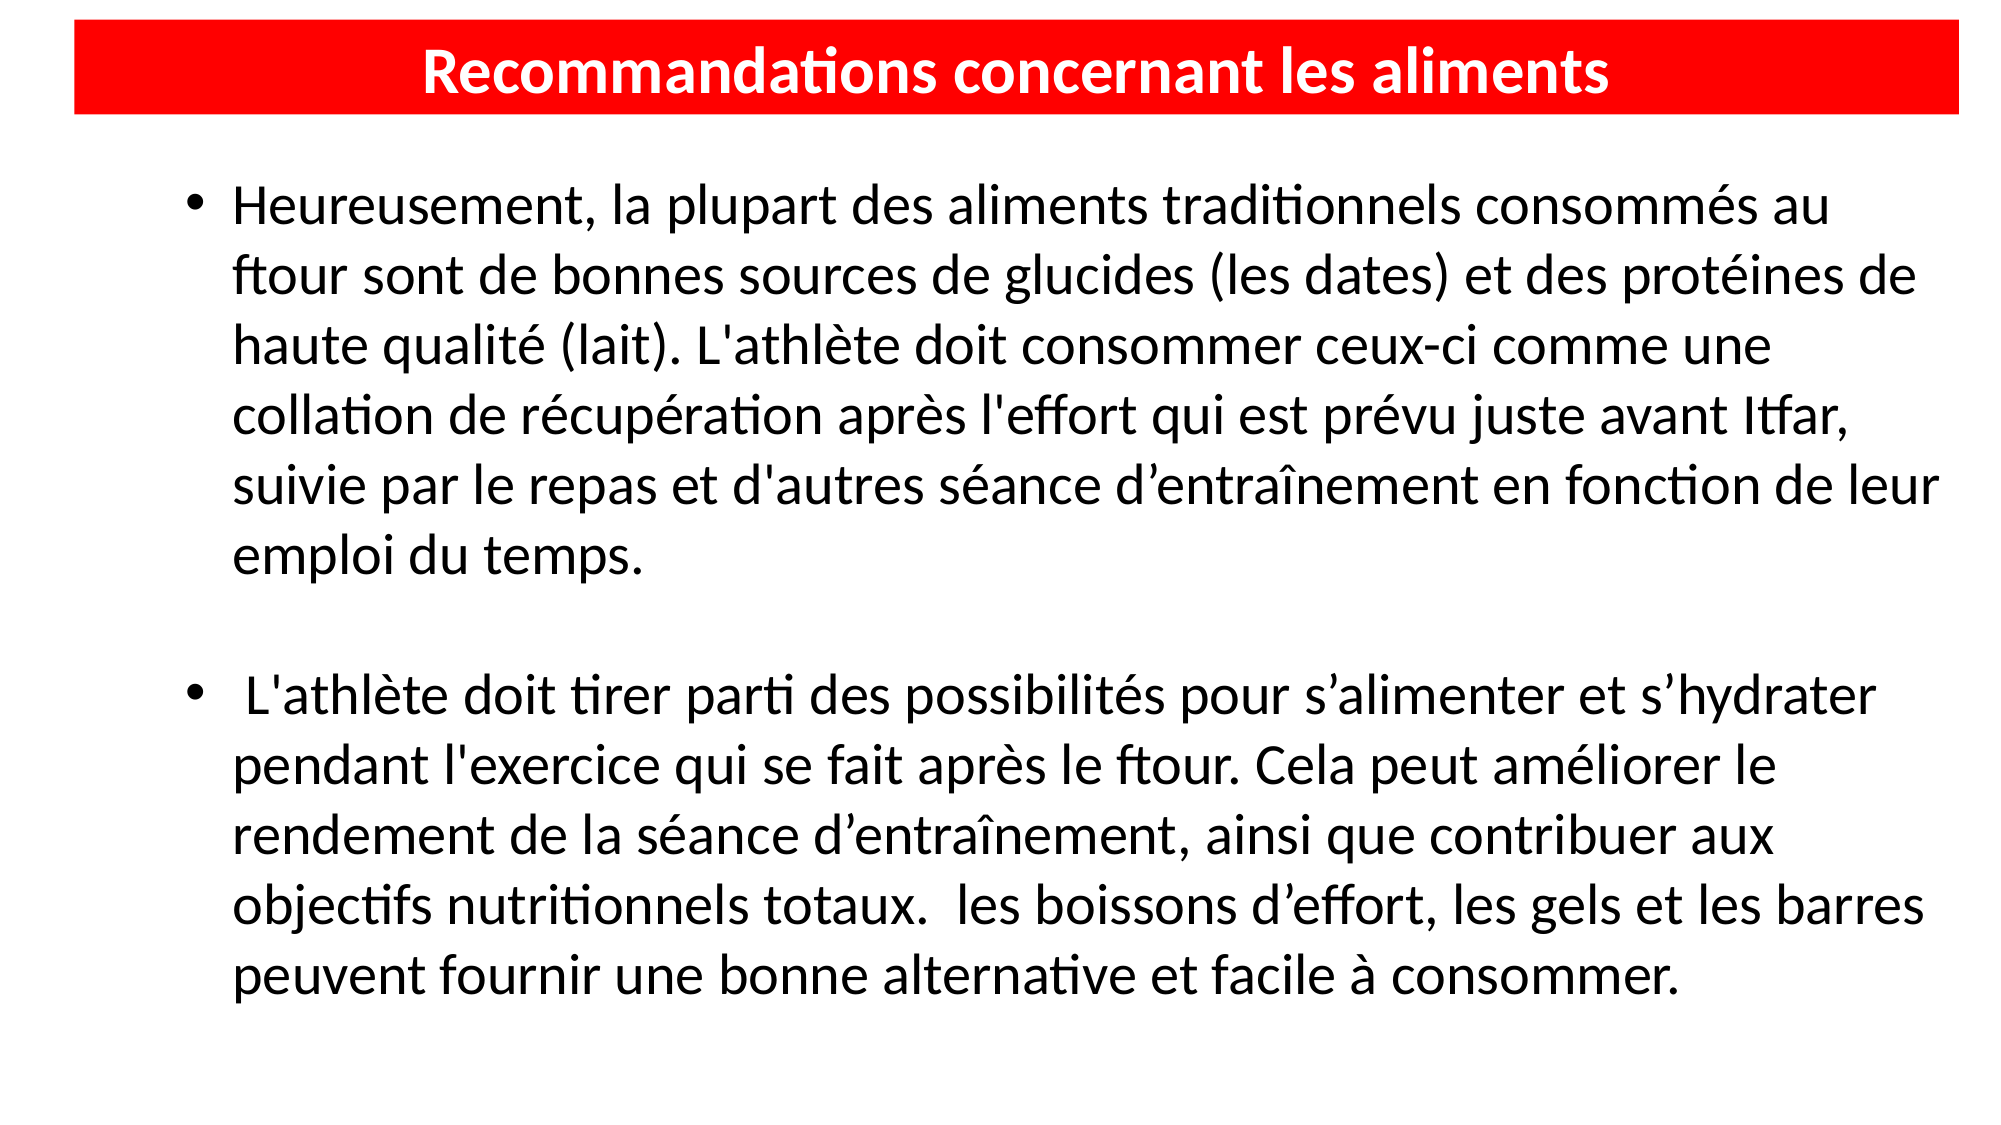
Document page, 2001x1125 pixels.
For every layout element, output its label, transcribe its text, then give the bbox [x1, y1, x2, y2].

text_box Heureusement, la plupart des aliments traditionnels consommés au ftour sont de bonnes sources de glucides (les dates) et des protéines de haute qualité (lait). L'athlète doit consommer ceux-ci comme une collation de récupération après l'effort qui est prévu juste avant Itfar, suivie par le repas et d'autres séance d’entraînement en fonction de leur emploi du temps. L'athlète doit tirer parti des possibilités pour s’alimenter et s’hydrater pendant l'exercice qui se fait après le ftour. Cela peut améliorer le rendement de la séance d’entraînement, ainsi que contribuer aux objectifs nutritionnels totaux. les boissons d’effort, les gels et les barres peuvent fournir une bonne alternative et facile à consommer. [170, 158, 1959, 1014]
text_box Recommandations concernant les aliments [74, 19, 1959, 115]
